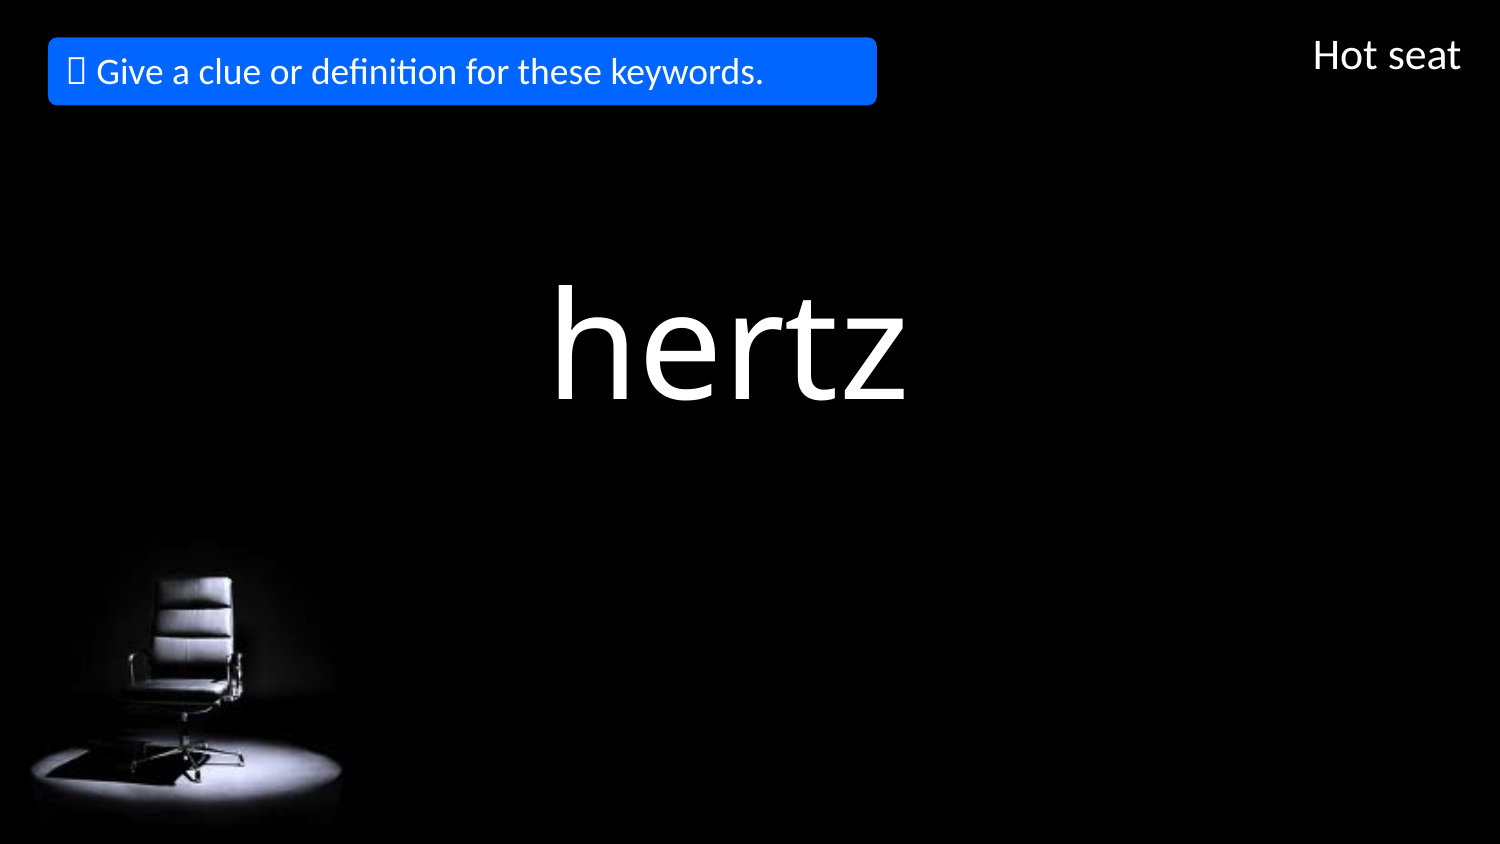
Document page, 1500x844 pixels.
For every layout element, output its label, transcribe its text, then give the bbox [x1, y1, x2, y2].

text_box  Give a clue or definition for these keywords. [47, 37, 877, 106]
text_box Hot seat [1242, 18, 1477, 86]
picture [0, 518, 375, 844]
text_box hertz [213, 242, 1243, 437]
